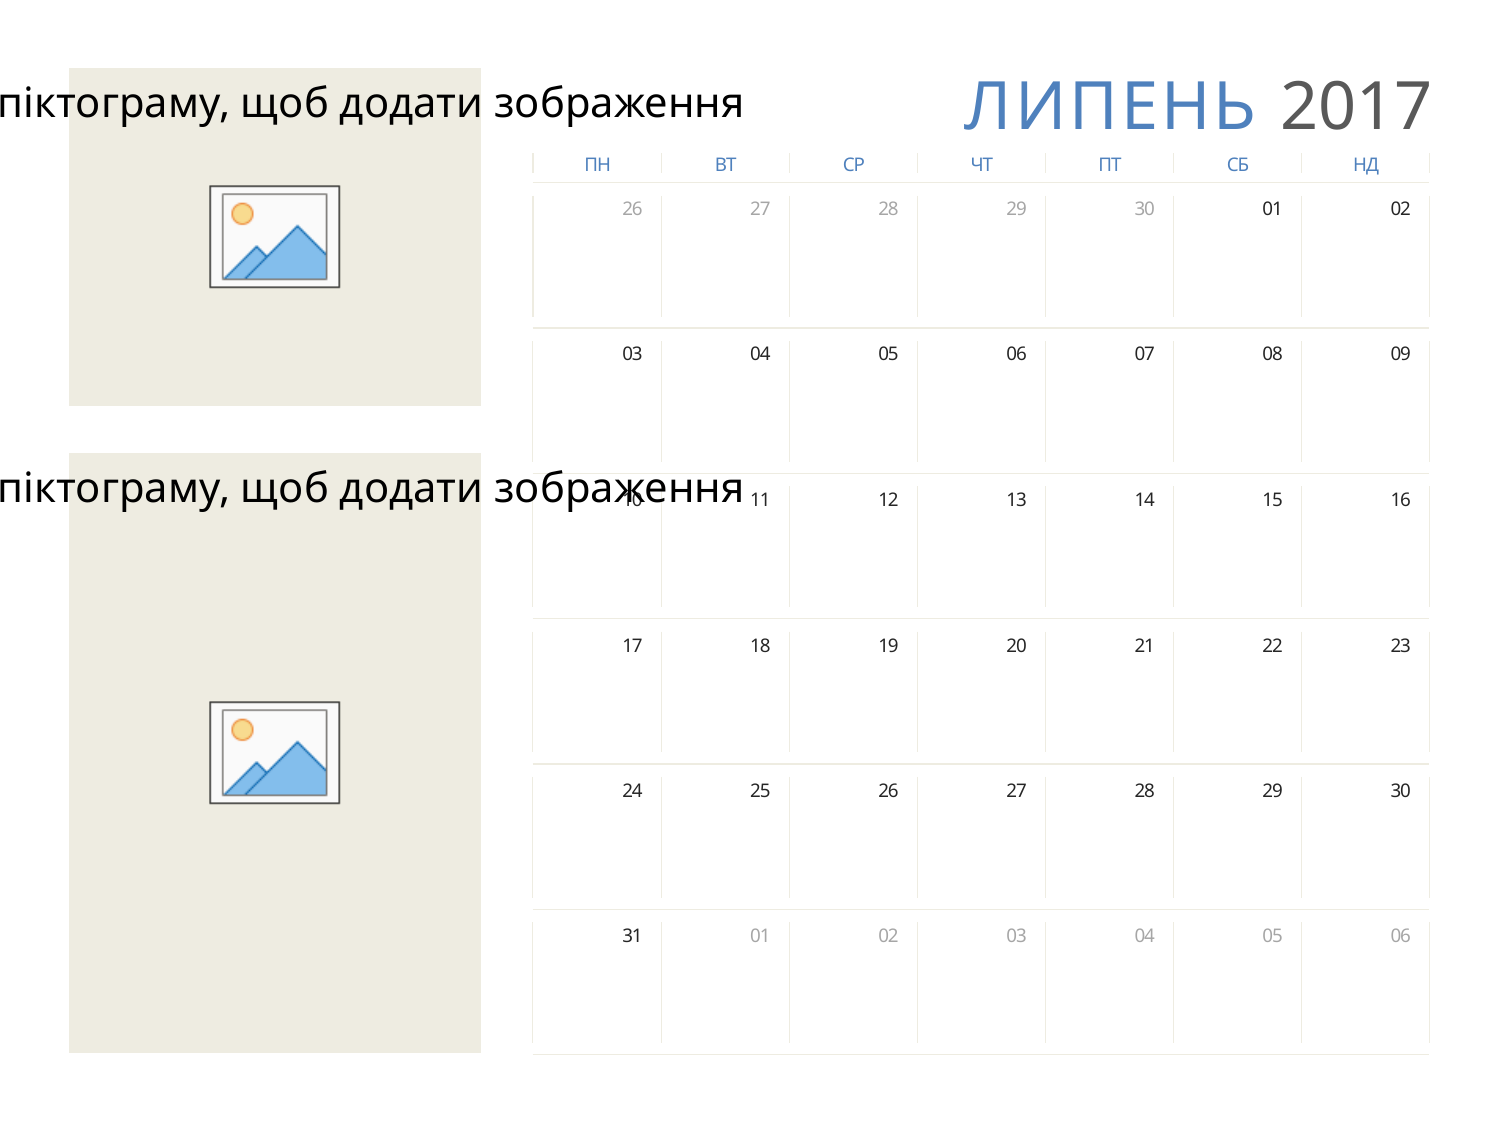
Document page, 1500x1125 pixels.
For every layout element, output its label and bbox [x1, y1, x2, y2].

picture [68, 453, 482, 1054]
picture [68, 68, 482, 406]
